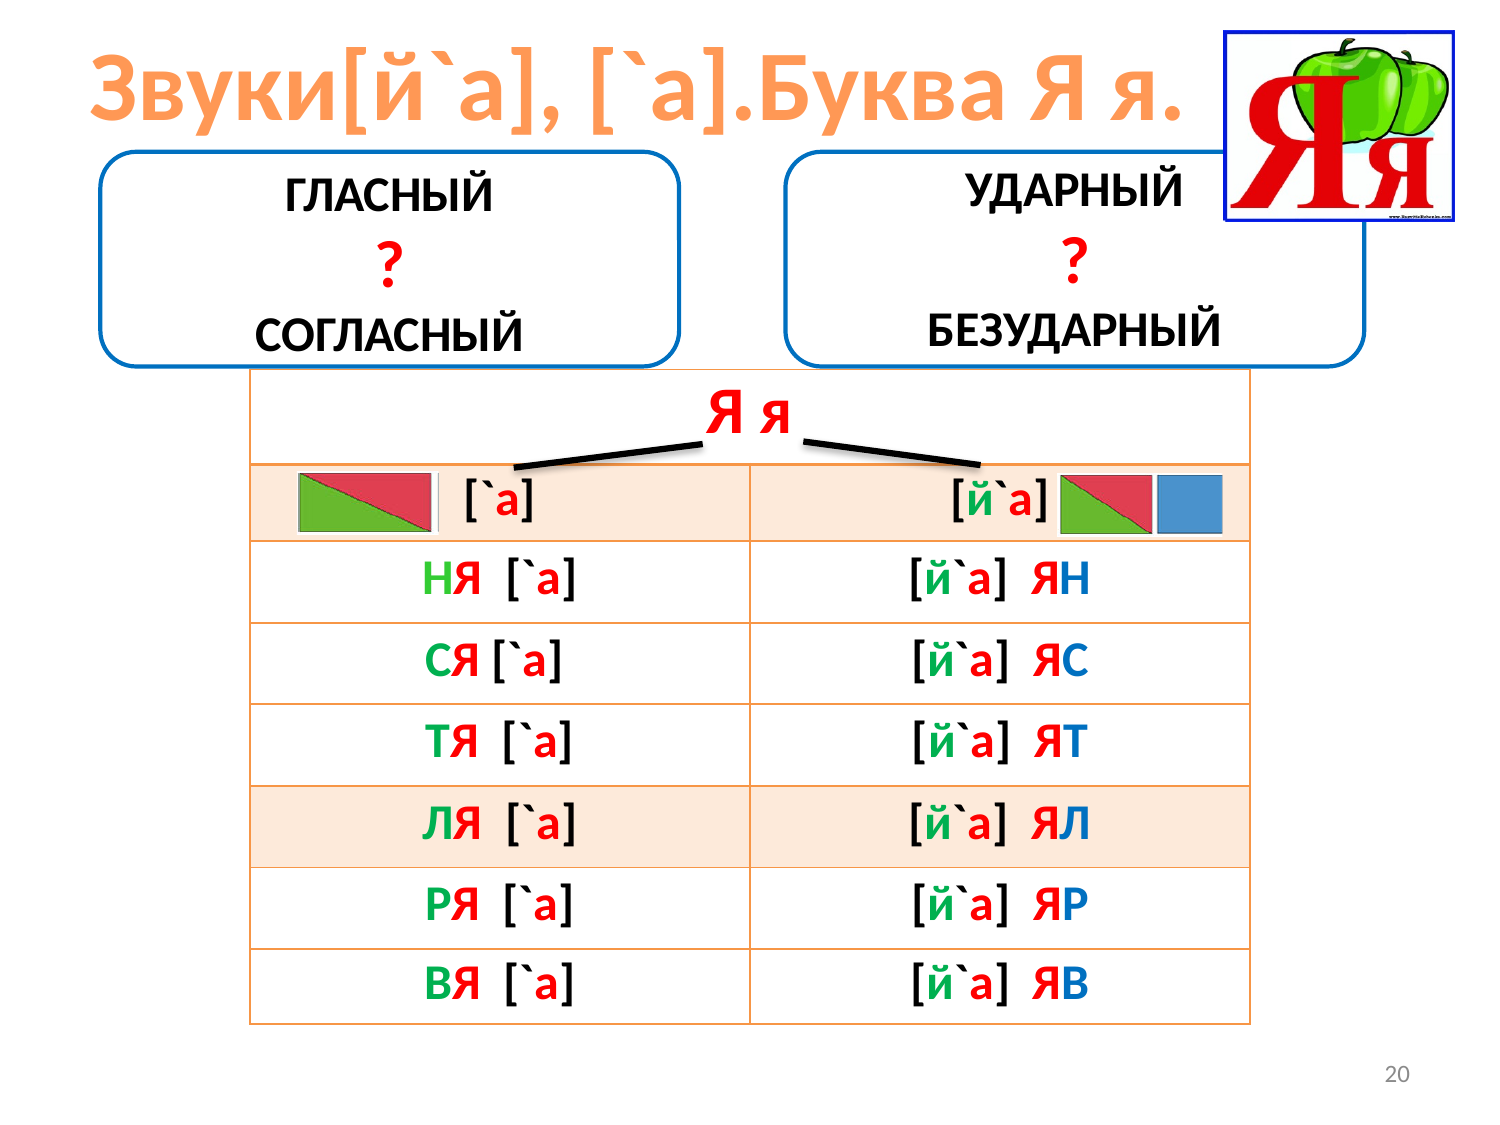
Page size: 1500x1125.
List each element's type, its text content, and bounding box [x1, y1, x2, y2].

table_header Я я [251, 370, 1249, 463]
text_box Звуки[й`а], [`а].Буква Я я. [29, 0, 1223, 151]
table_cell НЯ [`а] [251, 542, 749, 622]
table_cell [й`а] [751, 466, 1249, 540]
slide_number 20 [1074, 1042, 1425, 1103]
text_box УДАРНЫЙ ? БЕЗУДАРНЫЙ [844, 151, 1306, 365]
table_cell [й`а] ЯЛ [751, 787, 1249, 867]
table_cell СЯ [`а] [251, 624, 749, 703]
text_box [513, 443, 703, 468]
table_cell [`а] [251, 466, 749, 540]
text_box ГЛАСНЫЙ ? СОГЛАСНЫЙ [135, 153, 644, 369]
table_cell РЯ [`а] [251, 868, 749, 948]
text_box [803, 441, 981, 466]
picture [296, 470, 439, 535]
table_cell [й`а] ЯС [751, 624, 1249, 703]
table_cell [й`а] ЯТ [751, 705, 1249, 785]
table_cell ТЯ [`а] [251, 705, 749, 785]
picture [1056, 473, 1223, 537]
table_cell ЛЯ [`а] [251, 787, 749, 867]
table_cell ВЯ [`а] [251, 950, 749, 1023]
table_cell [й`а] ЯН [751, 542, 1249, 622]
text_box [98, 151, 682, 369]
table_cell [й`а] ЯР [751, 868, 1249, 948]
table_cell [й`а] ЯВ [751, 950, 1249, 1023]
text_box [783, 151, 1367, 369]
picture [1223, 30, 1455, 222]
